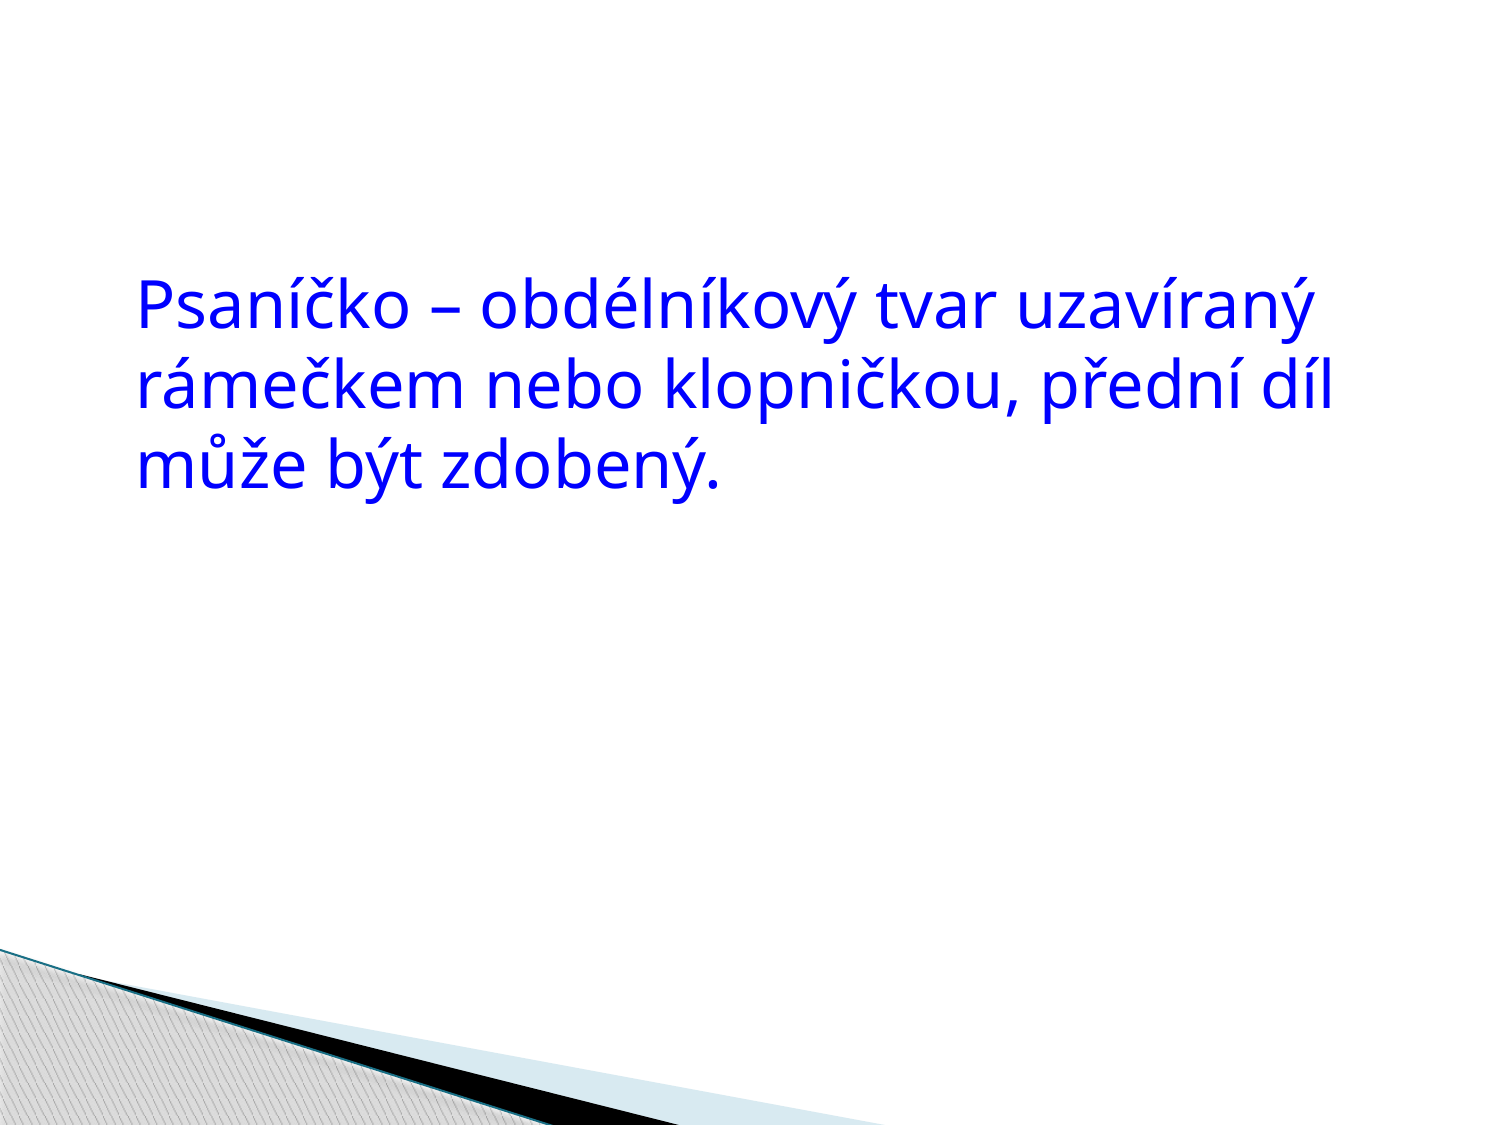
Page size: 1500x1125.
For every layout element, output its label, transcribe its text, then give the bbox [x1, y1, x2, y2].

text_box Psaníčko – obdélníkový tvar uzavíraný rámečkem nebo klopničkou, přední díl může být zdobený. [120, 254, 1370, 509]
